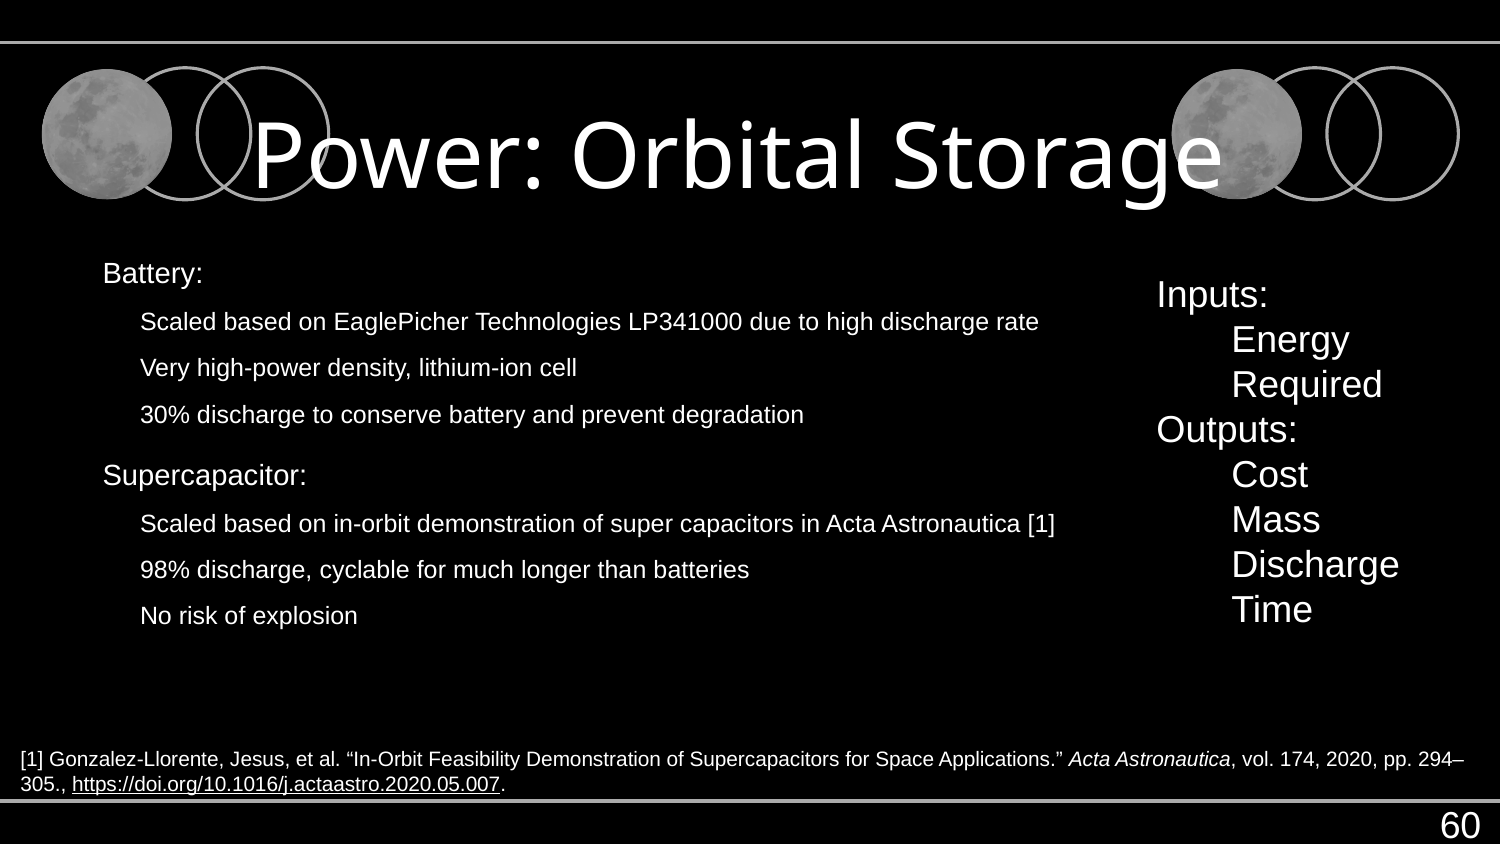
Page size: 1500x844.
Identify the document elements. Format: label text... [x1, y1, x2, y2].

text_box 60 [1424, 794, 1500, 844]
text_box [41, 67, 329, 200]
title Power: Orbital Storage [170, 91, 1307, 212]
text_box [1170, 67, 1459, 200]
text_box Inputs: Energy Required Outputs: Cost Mass Discharge Time [1094, 262, 1468, 638]
text_box [1] Gonzalez-Llorente, Jesus, et al. “In-Orbit Feasibility Demonstration of Supercapacitors for Space Applications.” Acta Astronautica, vol. 174, 2020, pp. 294–305., https://doi.org/10.1016/j.actaastro.2020.05.007. [5, 738, 1500, 833]
text_box Battery: Scaled based on EaglePicher Technologies LP341000 due to high discharge rate Very high-power density, lithium-ion cell 30% discharge to conserve battery and prevent degradation Supercapacitor: Scaled based on in-orbit demonstration of super capacitors in Acta Astronautica [1] 98% discharge, cyclable for much longer than batteries No risk of explosion [50, 239, 1138, 687]
